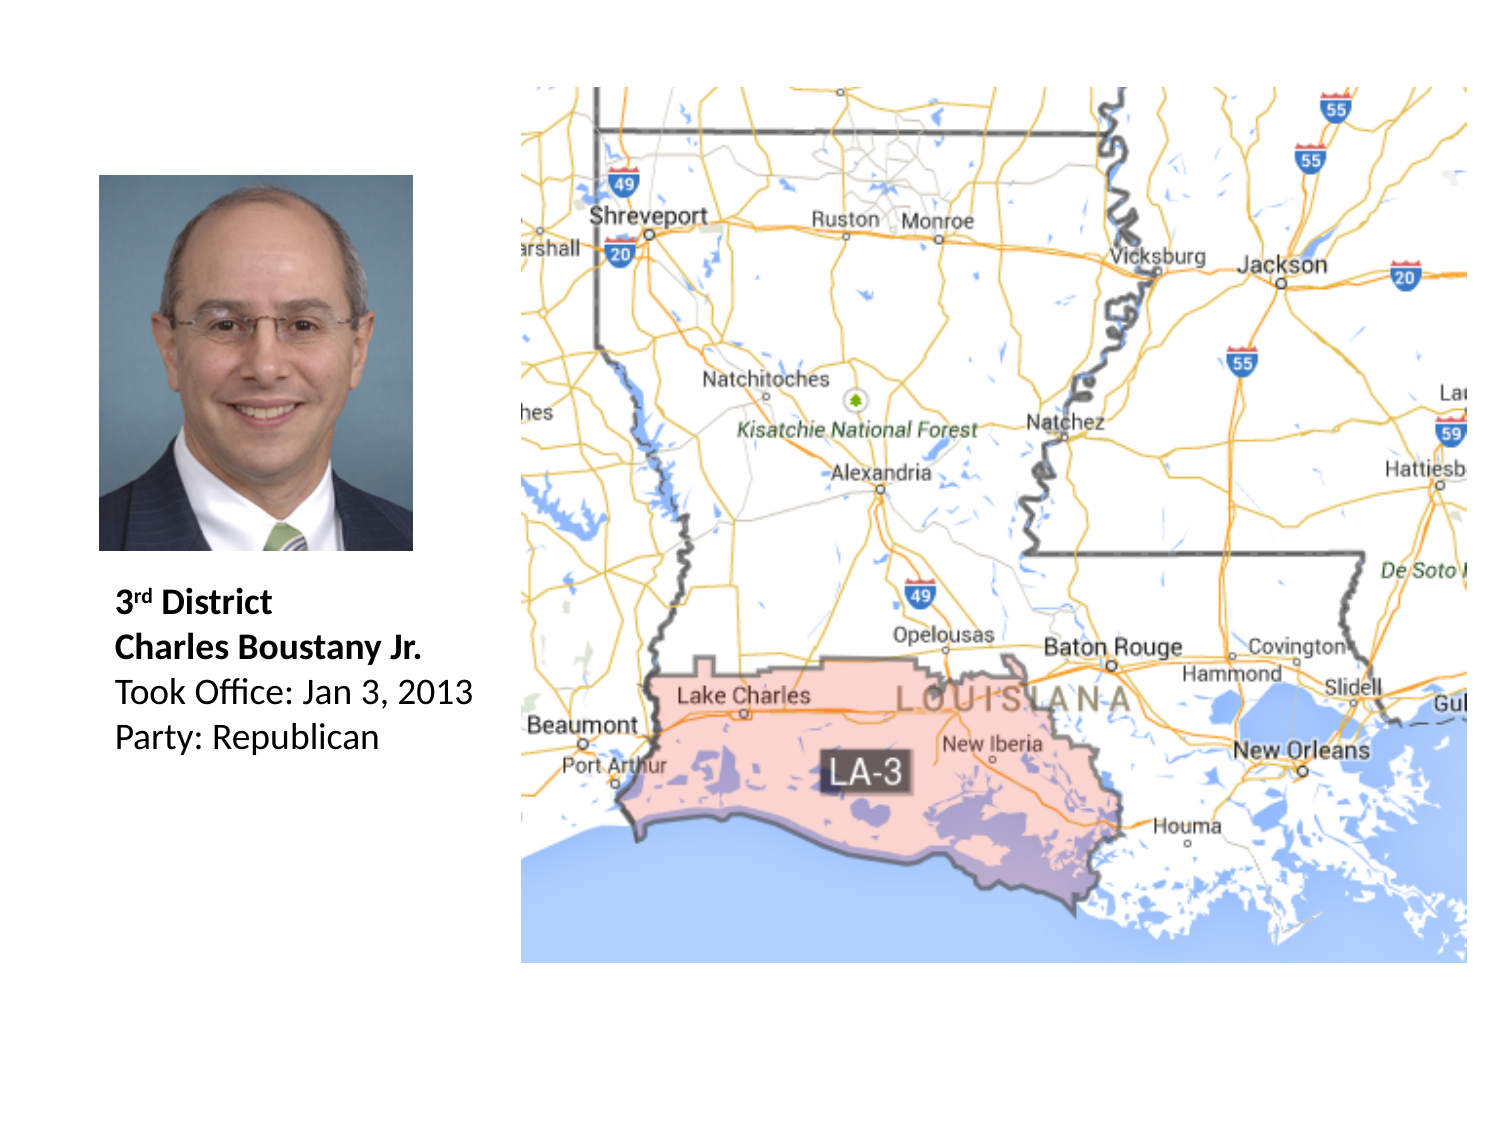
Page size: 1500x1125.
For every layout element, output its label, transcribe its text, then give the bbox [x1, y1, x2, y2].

picture [99, 175, 413, 551]
text_box 3rd District Charles Boustany Jr. Took Office: Jan 3, 2013 Party: Republican [99, 569, 516, 765]
picture [521, 87, 1468, 963]
